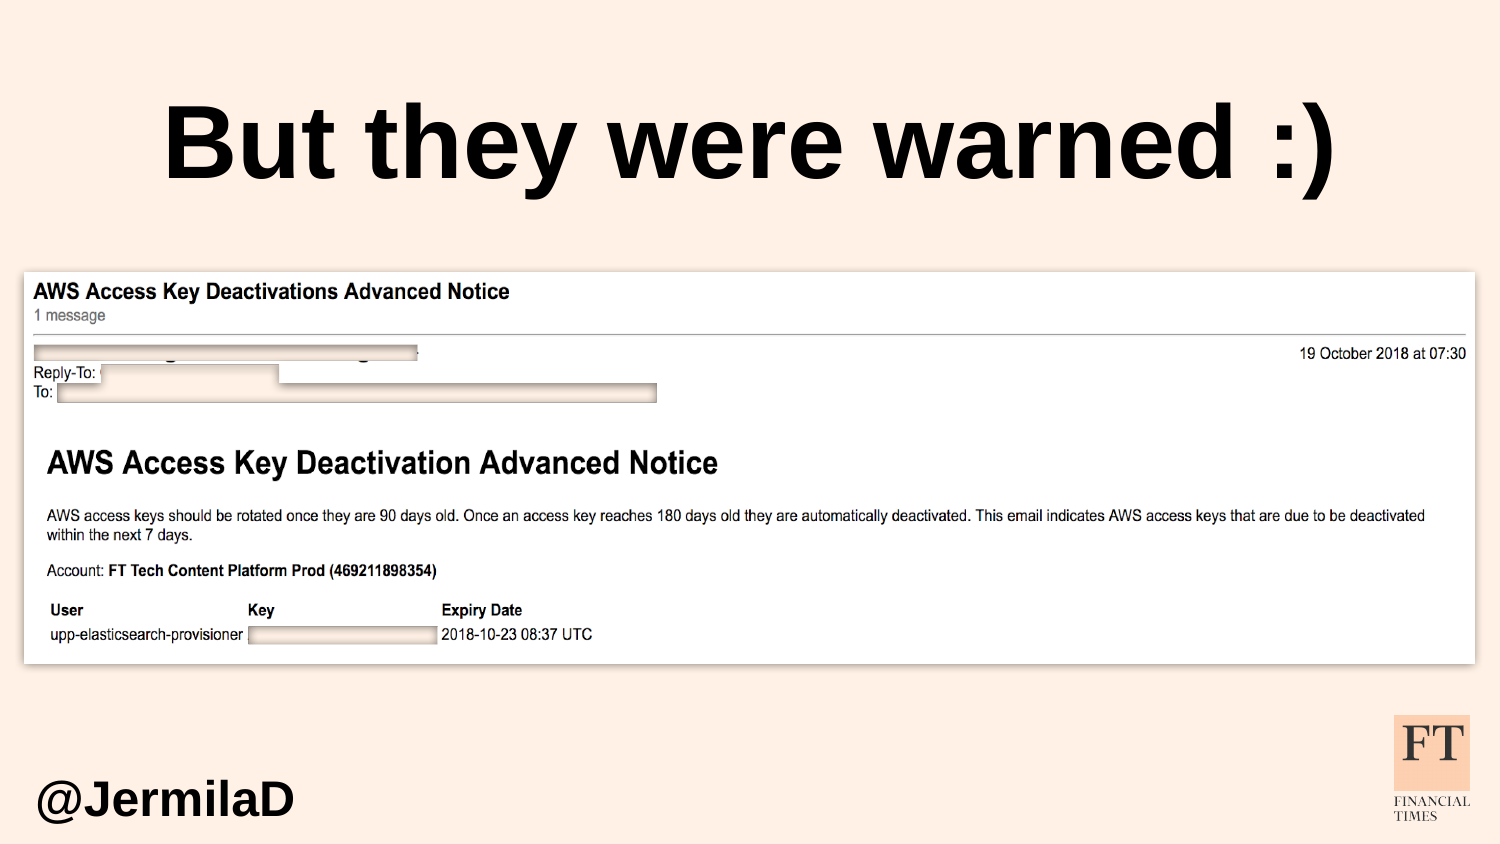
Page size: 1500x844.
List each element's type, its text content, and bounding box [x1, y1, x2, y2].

text_box But they were warned :) [71, 59, 1430, 198]
picture [1394, 715, 1470, 821]
picture [24, 272, 1476, 664]
